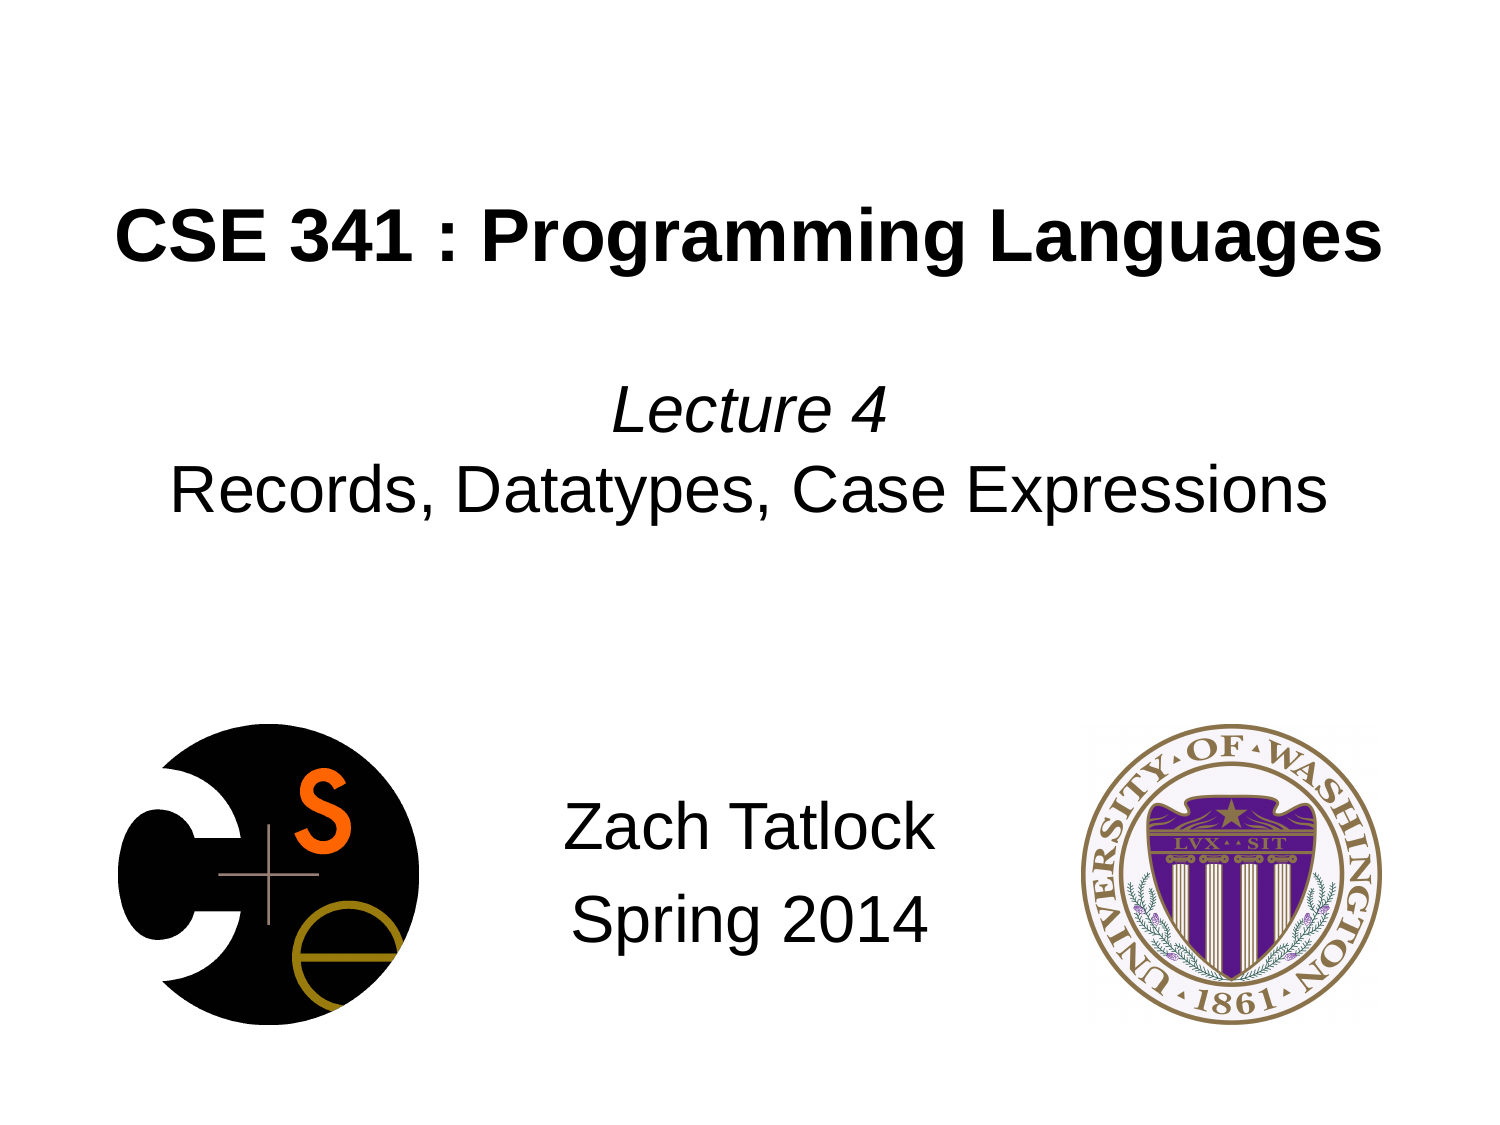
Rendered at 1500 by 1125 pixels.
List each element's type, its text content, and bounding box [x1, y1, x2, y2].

picture [118, 724, 419, 1026]
title CSE 341 : Programming Languages Lecture 4 Records, Datatypes, Case Expressions [37, 137, 1463, 576]
subtitle Zach Tatlock Spring 2014 [487, 774, 1013, 976]
picture [1080, 724, 1382, 1026]
